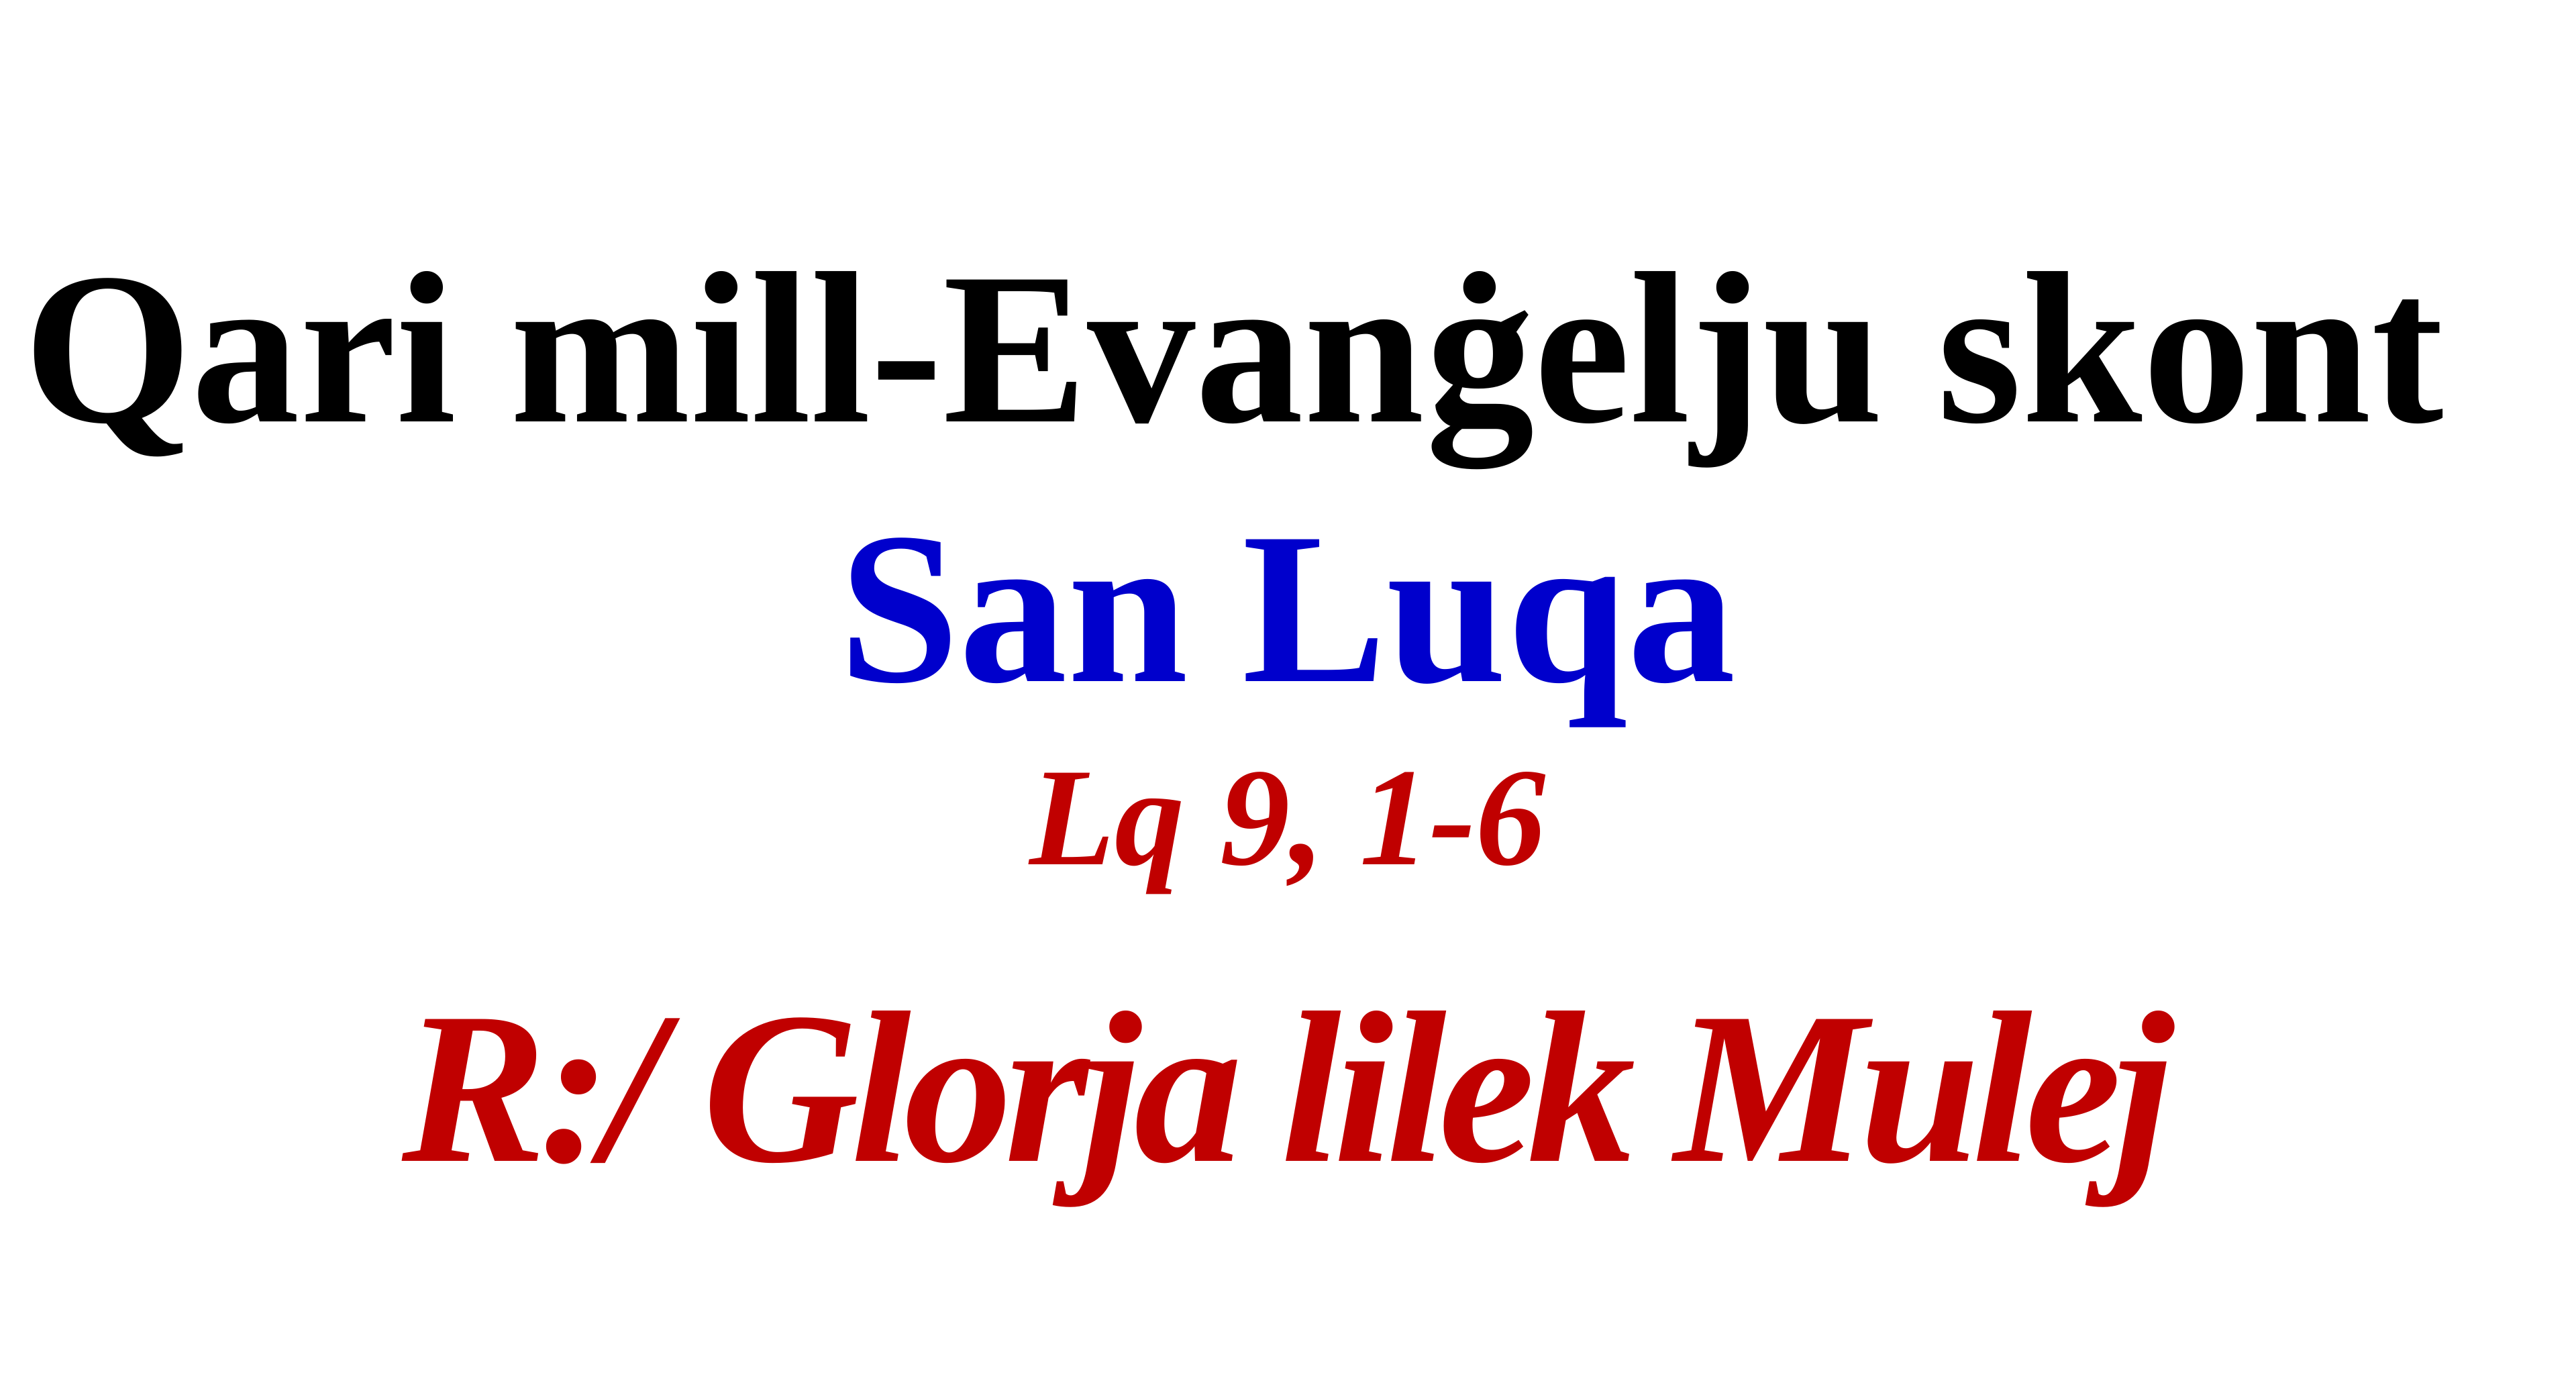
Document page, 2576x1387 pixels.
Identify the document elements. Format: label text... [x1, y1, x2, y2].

text_box Qari mill-Evanġelju skont San Luqa Lq 9, 1-6 R:/ Glorja lilek Mulej [0, 199, 2576, 1210]
